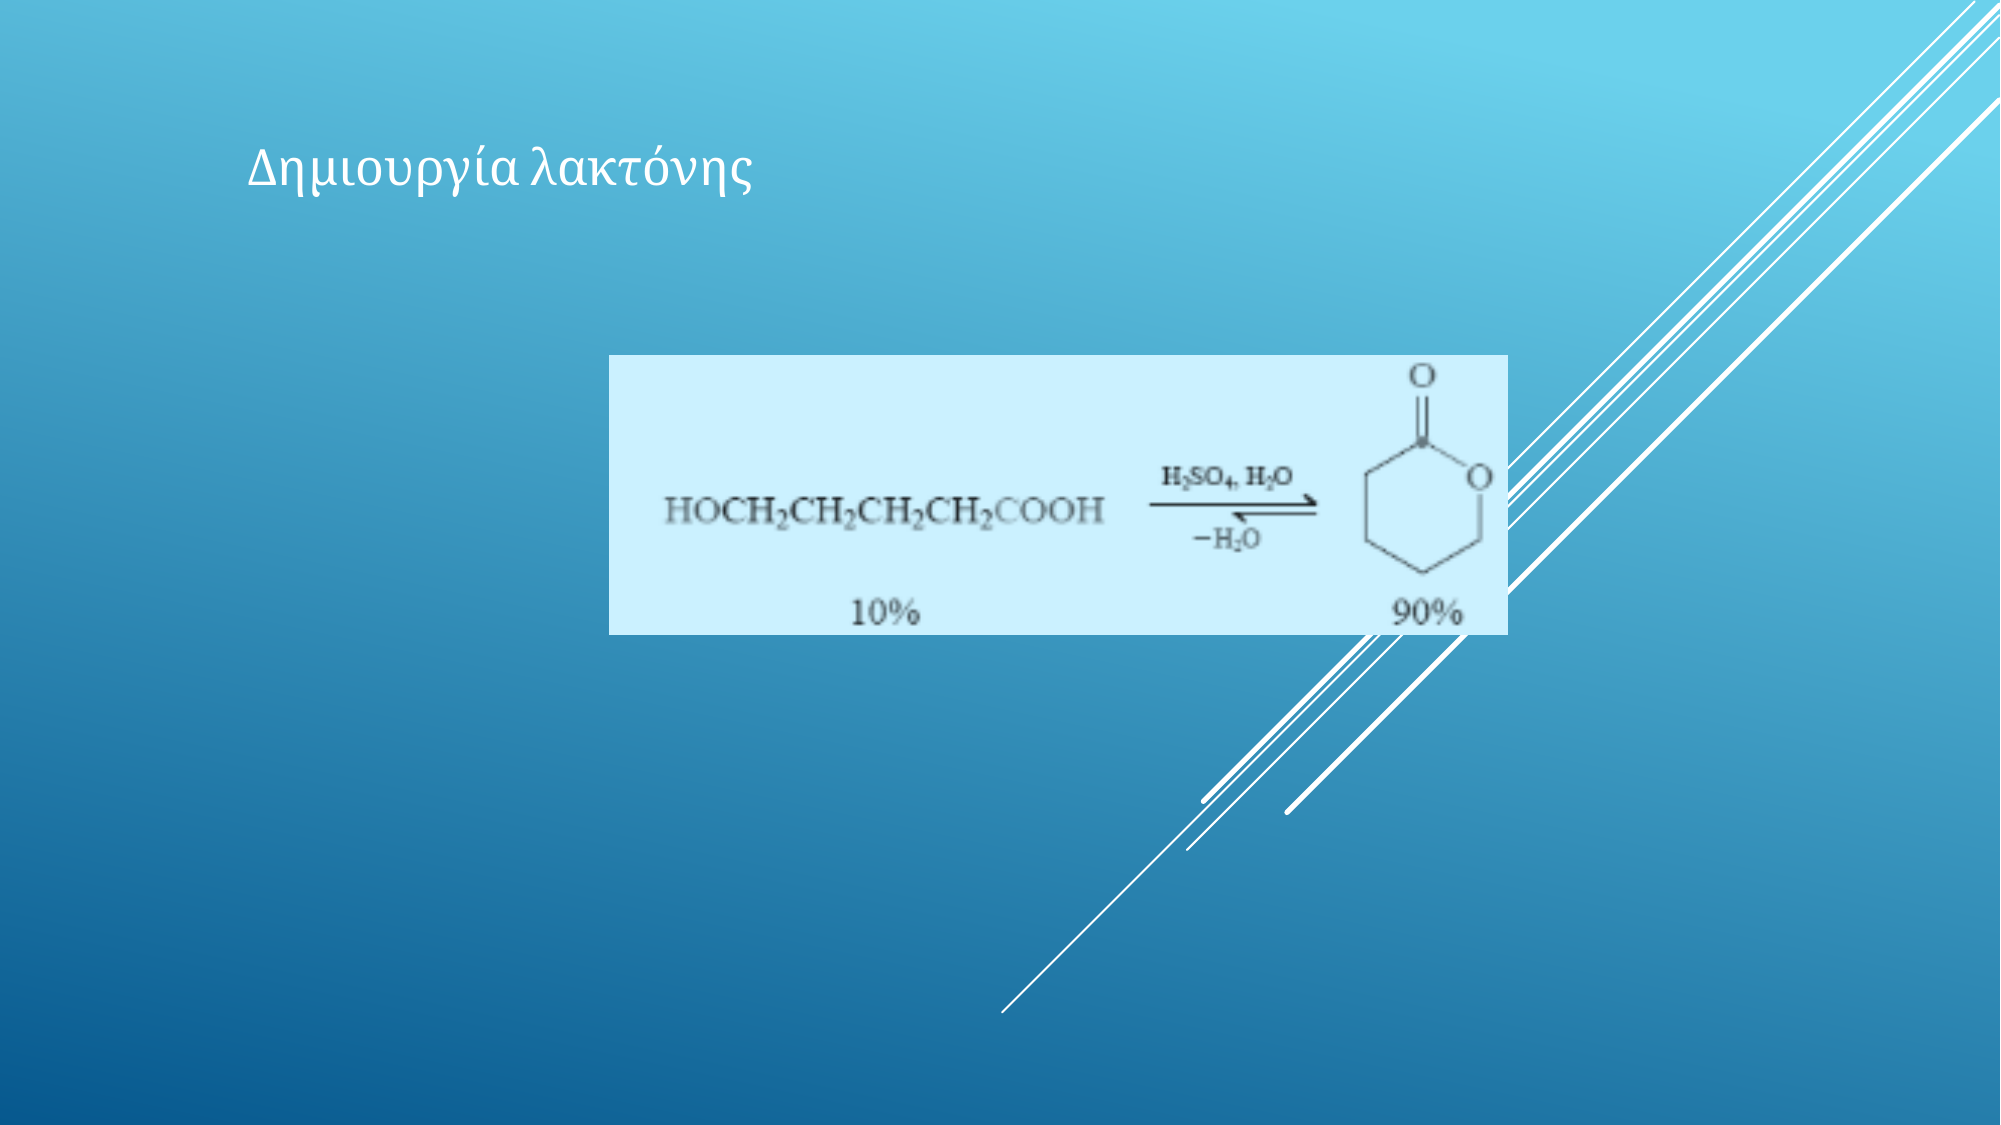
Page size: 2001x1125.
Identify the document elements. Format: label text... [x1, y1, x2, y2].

text_box Δημιουργία λακτόνης [232, 128, 872, 203]
picture [608, 355, 1508, 635]
